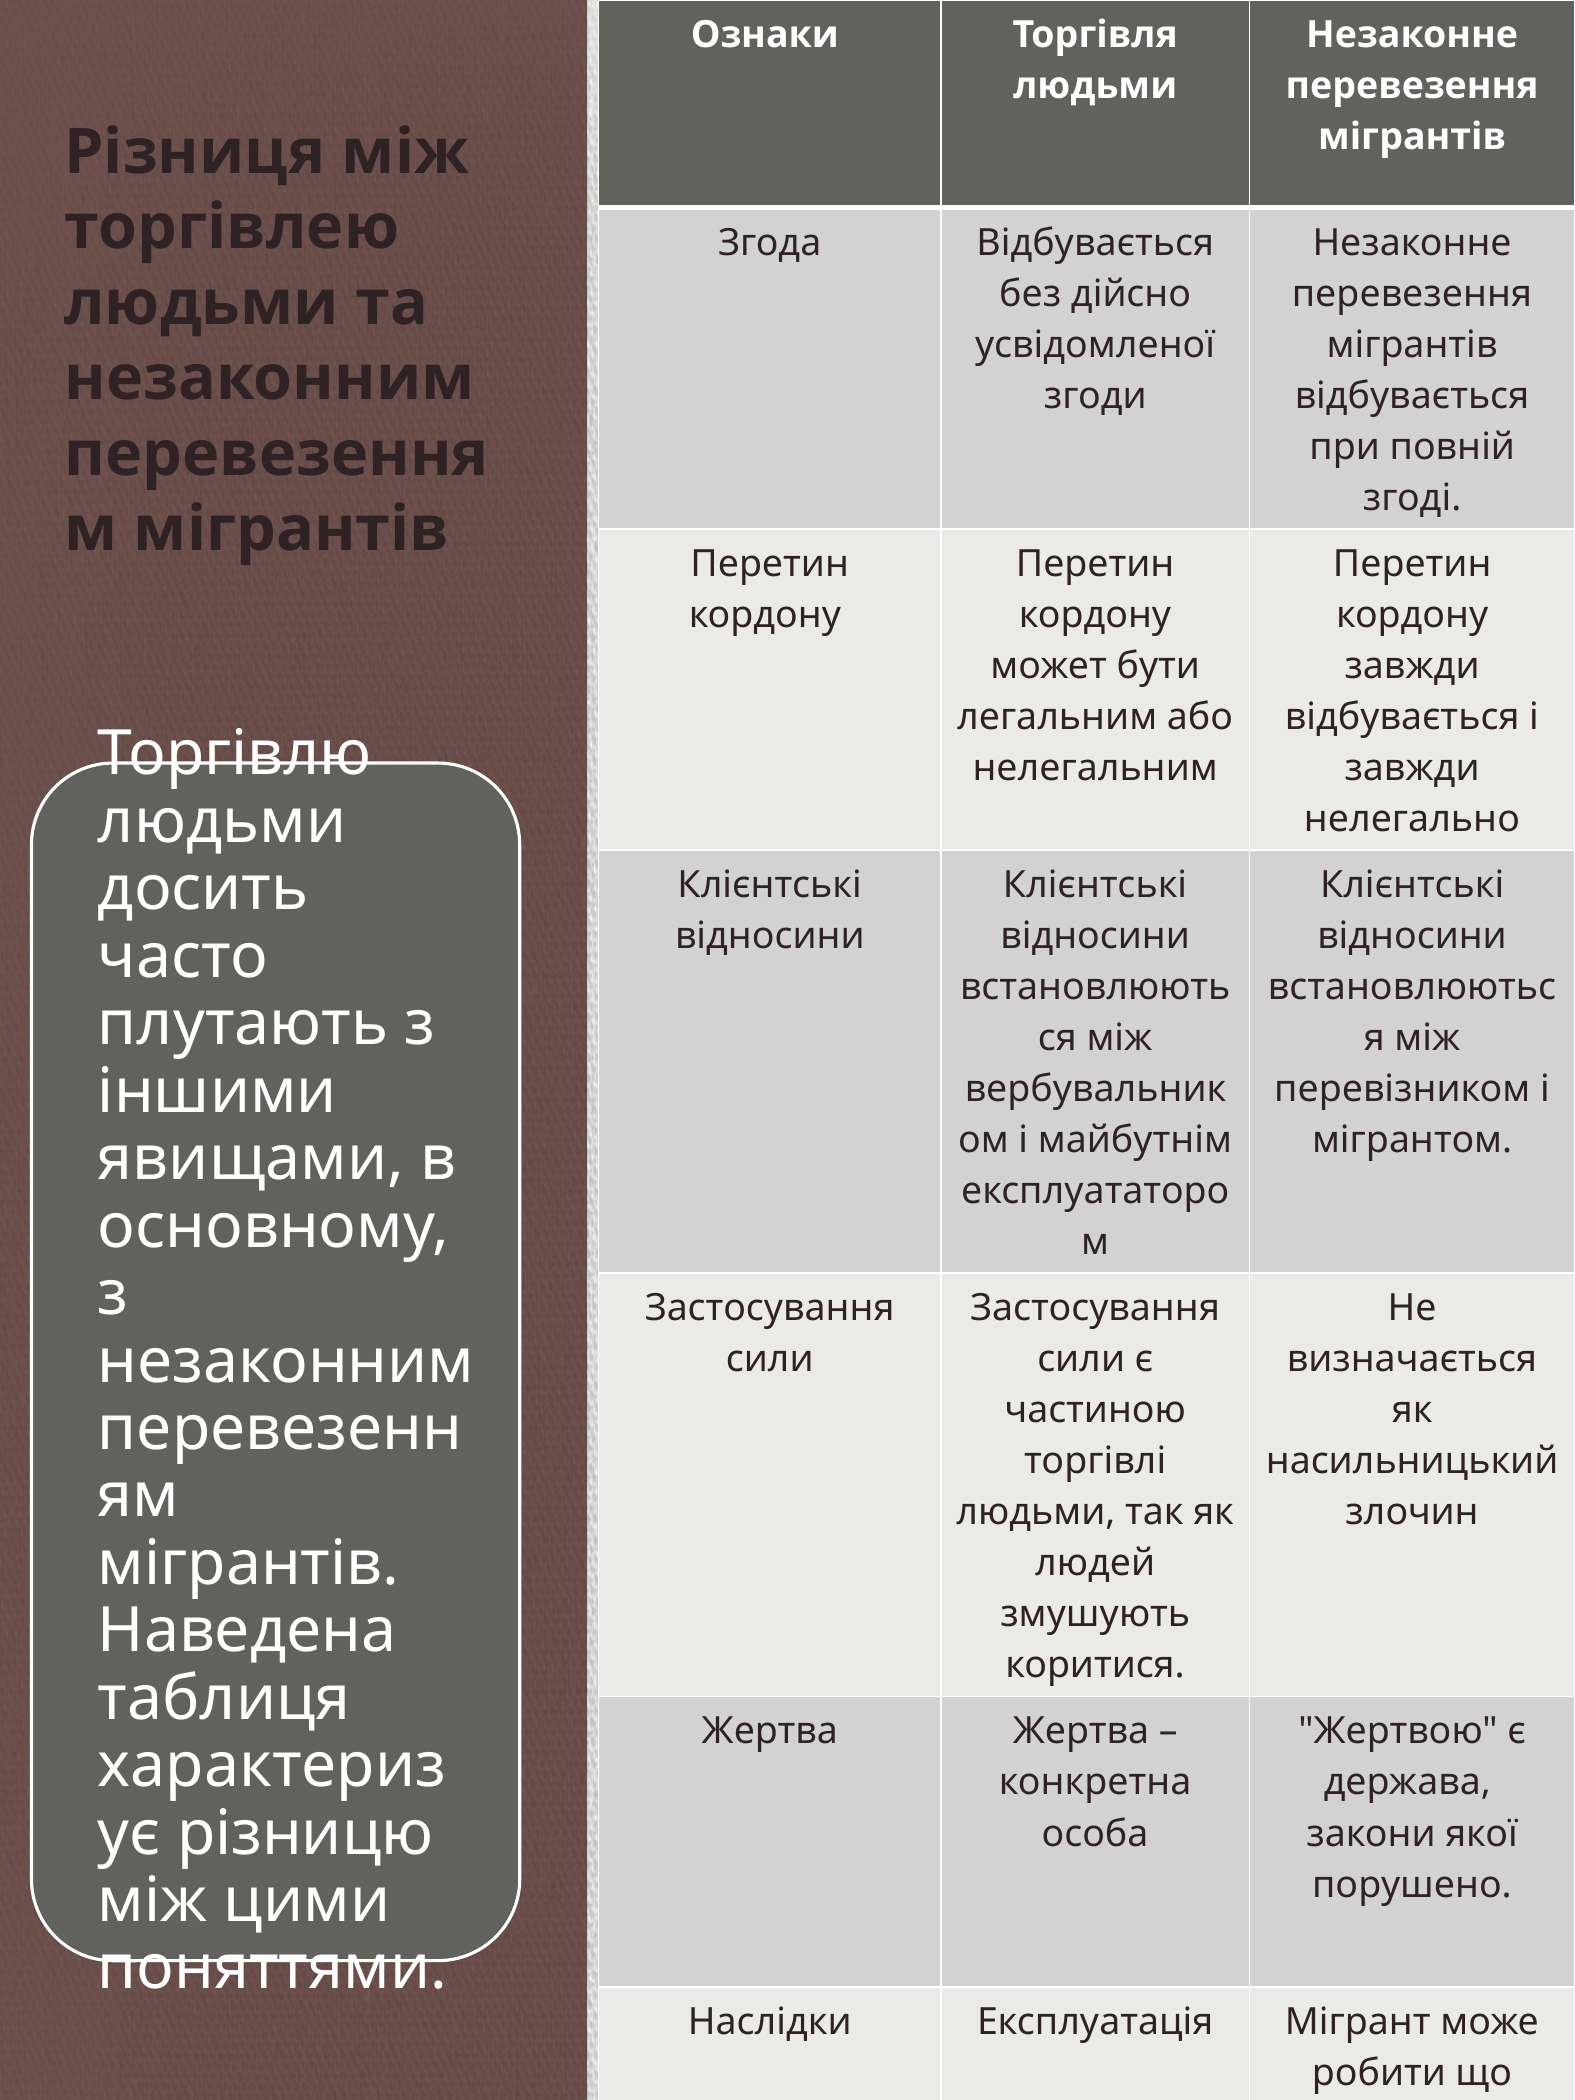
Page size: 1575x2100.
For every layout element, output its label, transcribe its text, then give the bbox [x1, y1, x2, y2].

table_cell Незаконне перевезення мігрантів відбувається при повній згоді. [1250, 210, 1574, 528]
table_cell Клієнтські відносини встановлюються між перевізником і мігрантом. [1250, 851, 1574, 1272]
table_cell Перетин кордону [599, 530, 940, 849]
table_cell Жертва [599, 1697, 940, 1986]
table_cell Мігрант може робити що завгодно і йти куди завгодно. [1250, 1988, 1574, 2100]
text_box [31, 657, 520, 2067]
table_cell Клієнтські відносини [599, 851, 940, 1272]
table_cell Експлуатація [942, 1988, 1249, 2100]
table_cell Наслідки [599, 1988, 940, 2100]
table_cell Згода [599, 210, 940, 528]
table_cell "Жертвою" є держава, закони якої порушено. [1250, 1697, 1574, 1986]
table_header Незаконне перевезення мігрантів [1250, 1, 1574, 205]
table_cell Відбувається без дійсно усвідомленої згоди [942, 210, 1249, 528]
table_cell Застосування сили є частиною торгівлі людьми, так як людей змушують коритися. [942, 1274, 1249, 1696]
title Різниця між торгівлею людьми та незаконним перевезенням мігрантів [43, 45, 532, 574]
table_cell Жертва – конкретна особа [942, 1697, 1249, 1986]
table_header Ознаки [599, 1, 940, 205]
table_cell Перетин кордону завжди відбувається і завжди нелегально [1250, 530, 1574, 849]
table_cell Перетин кордону может бути легальним або нелегальним [942, 530, 1249, 849]
table_cell Клієнтські відносини встановлюються між вербувальником і майбутнім експлуататором [942, 851, 1249, 1272]
table_cell Не визначається як насильницький злочин [1250, 1274, 1574, 1696]
table_cell Застосування сили [599, 1274, 940, 1696]
table_header Торгівля людьми [942, 1, 1249, 205]
